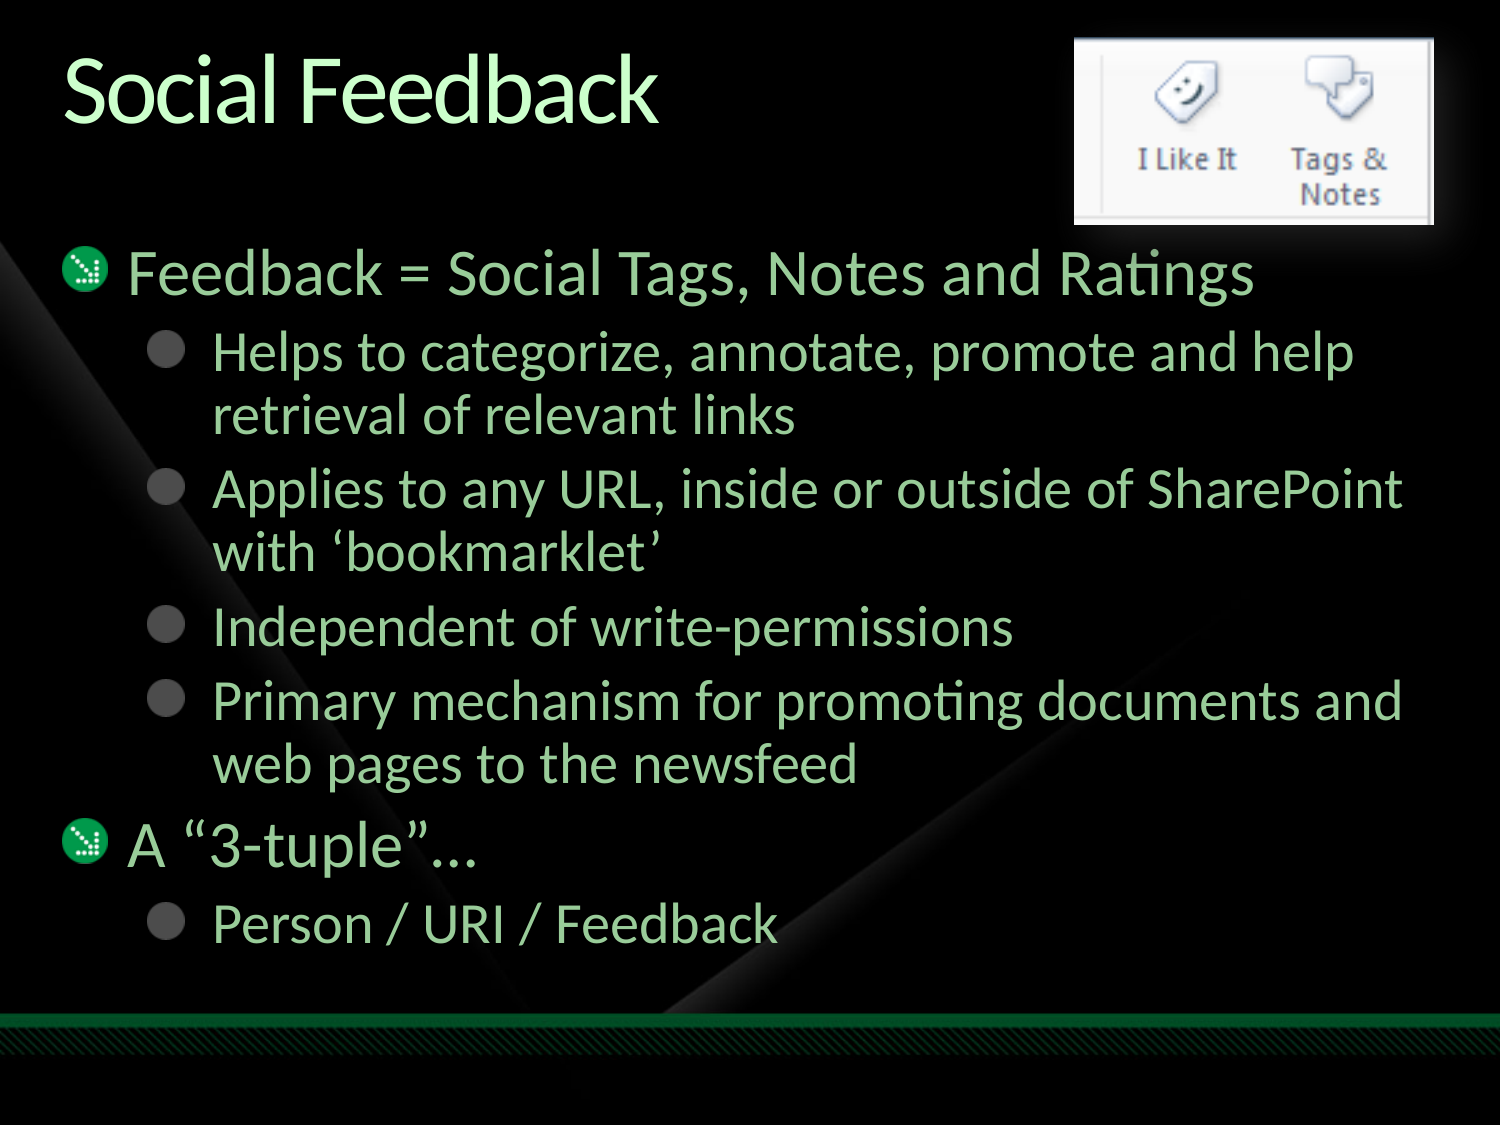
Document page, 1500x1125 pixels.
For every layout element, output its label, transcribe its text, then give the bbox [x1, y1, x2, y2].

picture [0, 0, 1500, 1125]
list Feedback = Social Tags, Notes and Ratings Helps to categorize, annotate, promote and help retrieval of relevant links Applies to any URL, inside or outside of SharePoint with ‘bookmarklet’ Independent of write-permissions Primary mechanism for promoting documents and web pages to the newsfeed A “3-tuple”… Person / URI / Feedback [62, 237, 1438, 979]
title Social Feedback [62, 37, 1069, 147]
